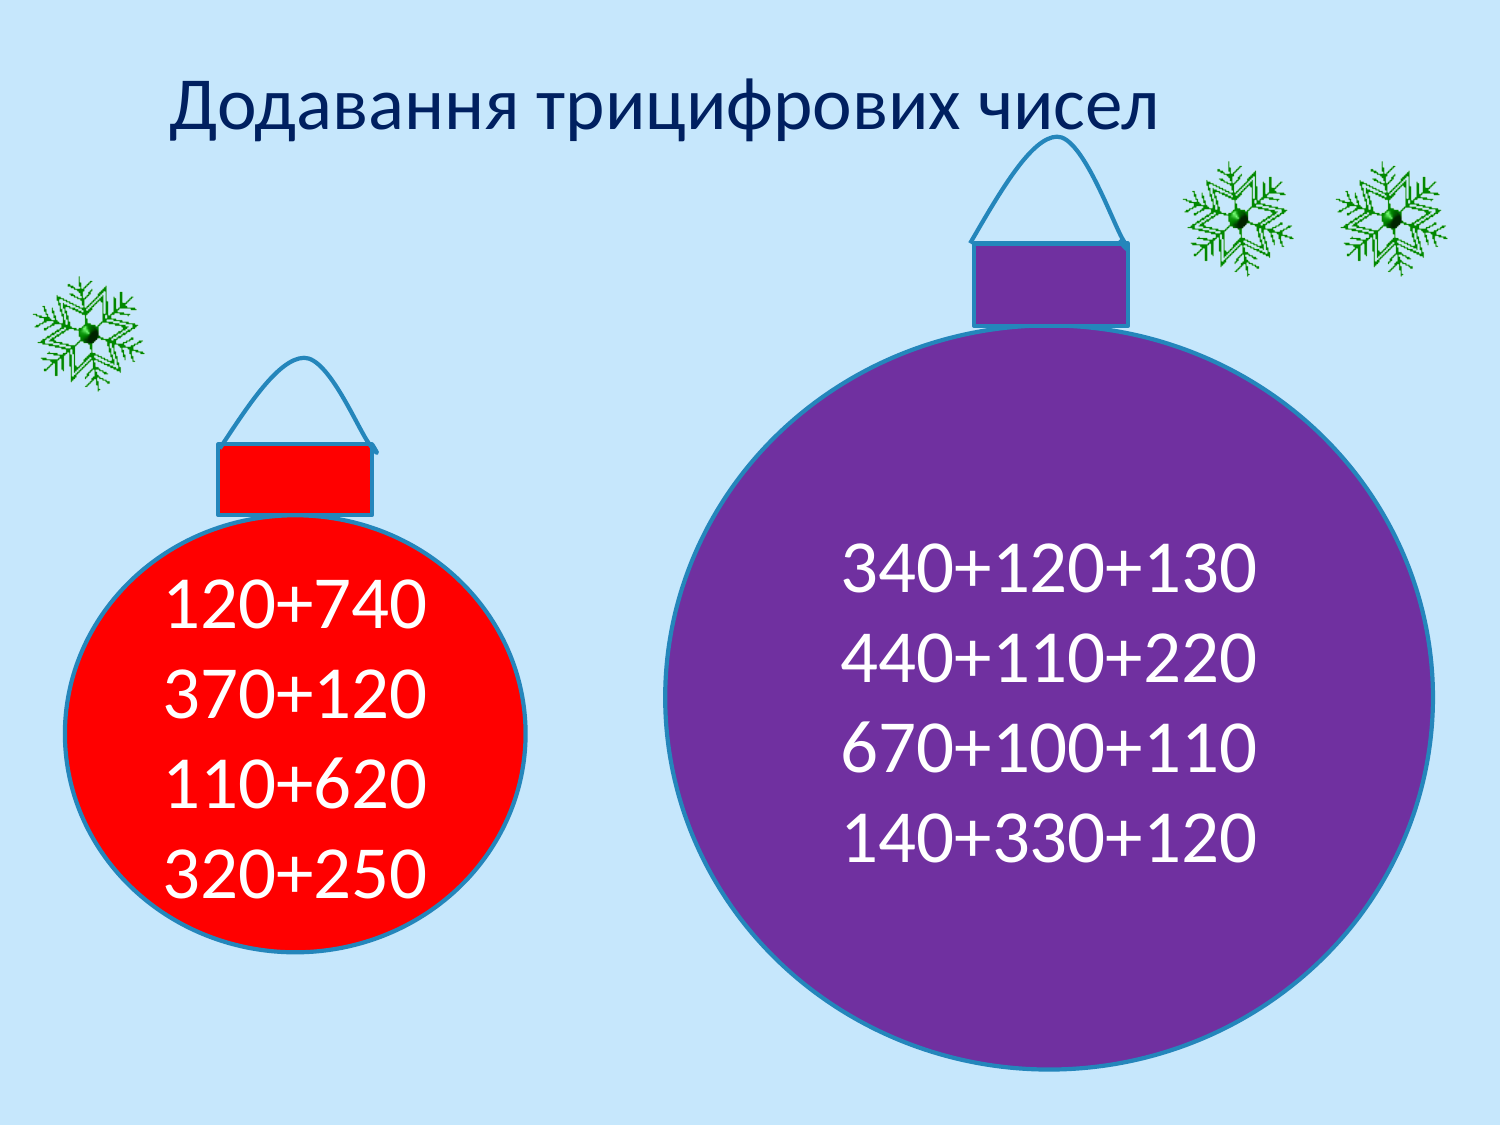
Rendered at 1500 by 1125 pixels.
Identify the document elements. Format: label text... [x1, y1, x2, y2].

text_box [968, 134, 1130, 252]
text_box 120+740 370+120 110+620 320+250 [62, 517, 528, 955]
picture [1328, 154, 1456, 286]
text_box [972, 241, 1130, 328]
picture [25, 269, 153, 401]
text_box [216, 442, 374, 517]
title Додавання трицифрових чисел [0, 5, 1341, 194]
text_box 340+120+130 440+110+220 670+100+110 140+330+120 [663, 328, 1436, 1072]
text_box [217, 355, 379, 455]
picture [1174, 154, 1303, 286]
